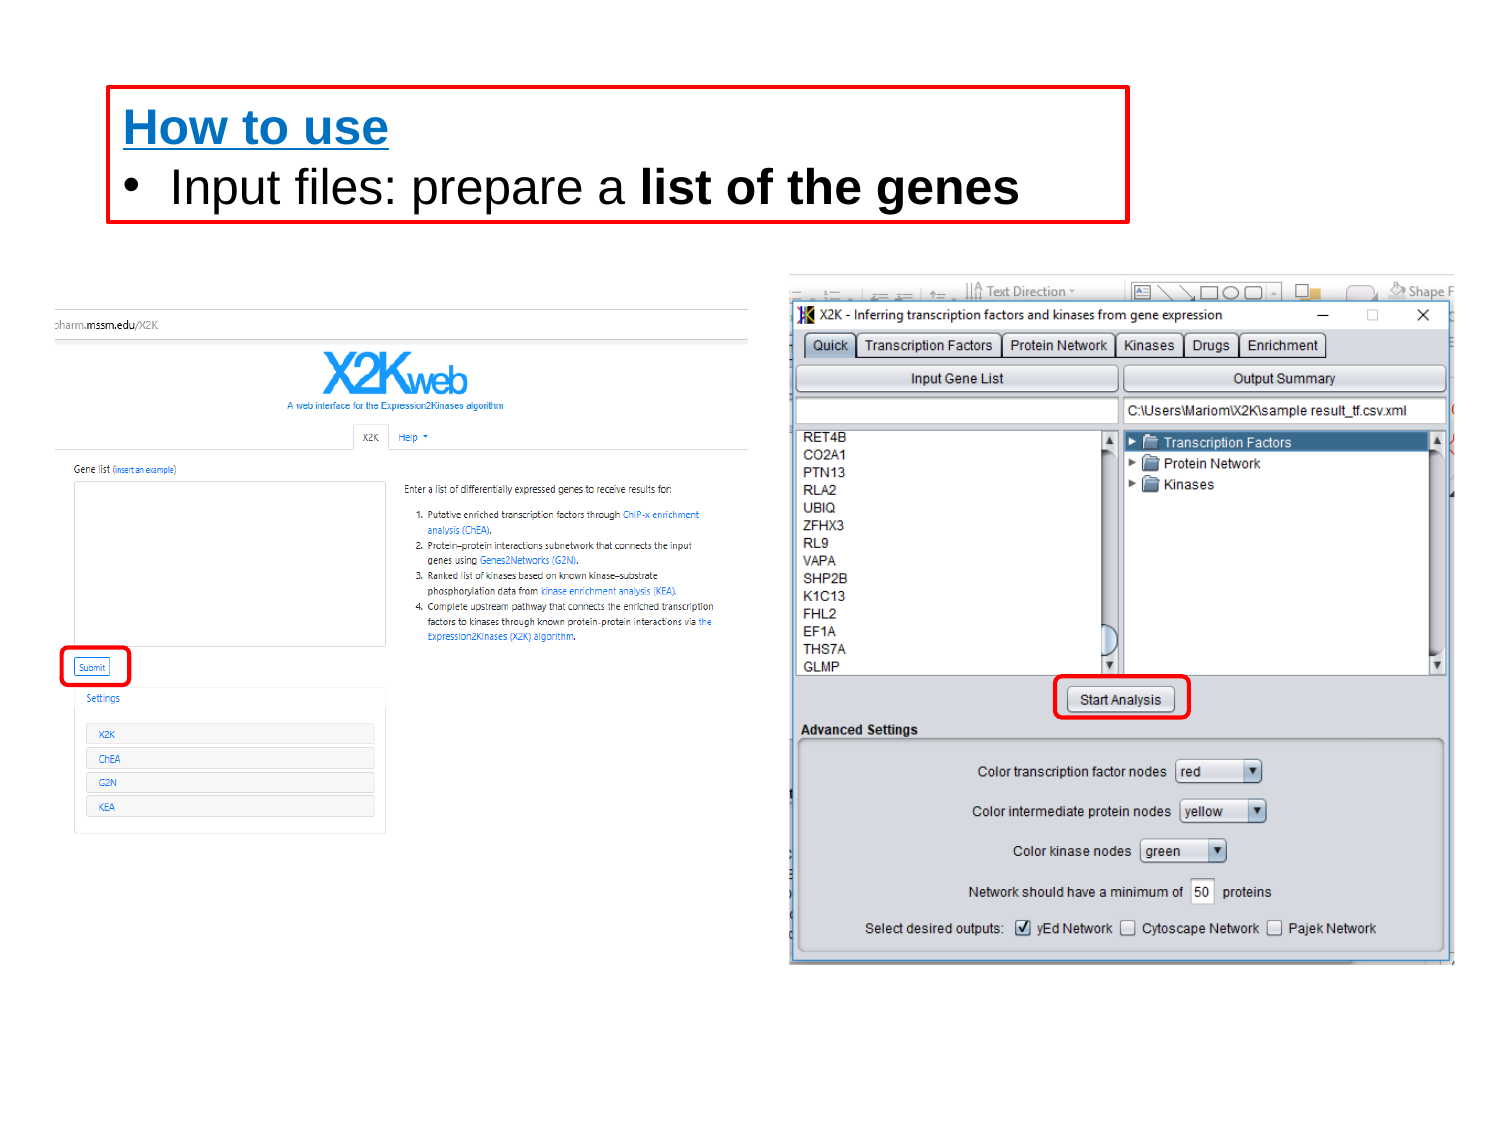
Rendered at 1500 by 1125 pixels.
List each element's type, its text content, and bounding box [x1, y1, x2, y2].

text_box How to use Input files: prepare a list of the genes [107, 87, 1128, 223]
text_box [789, 268, 1455, 965]
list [54, 309, 748, 838]
